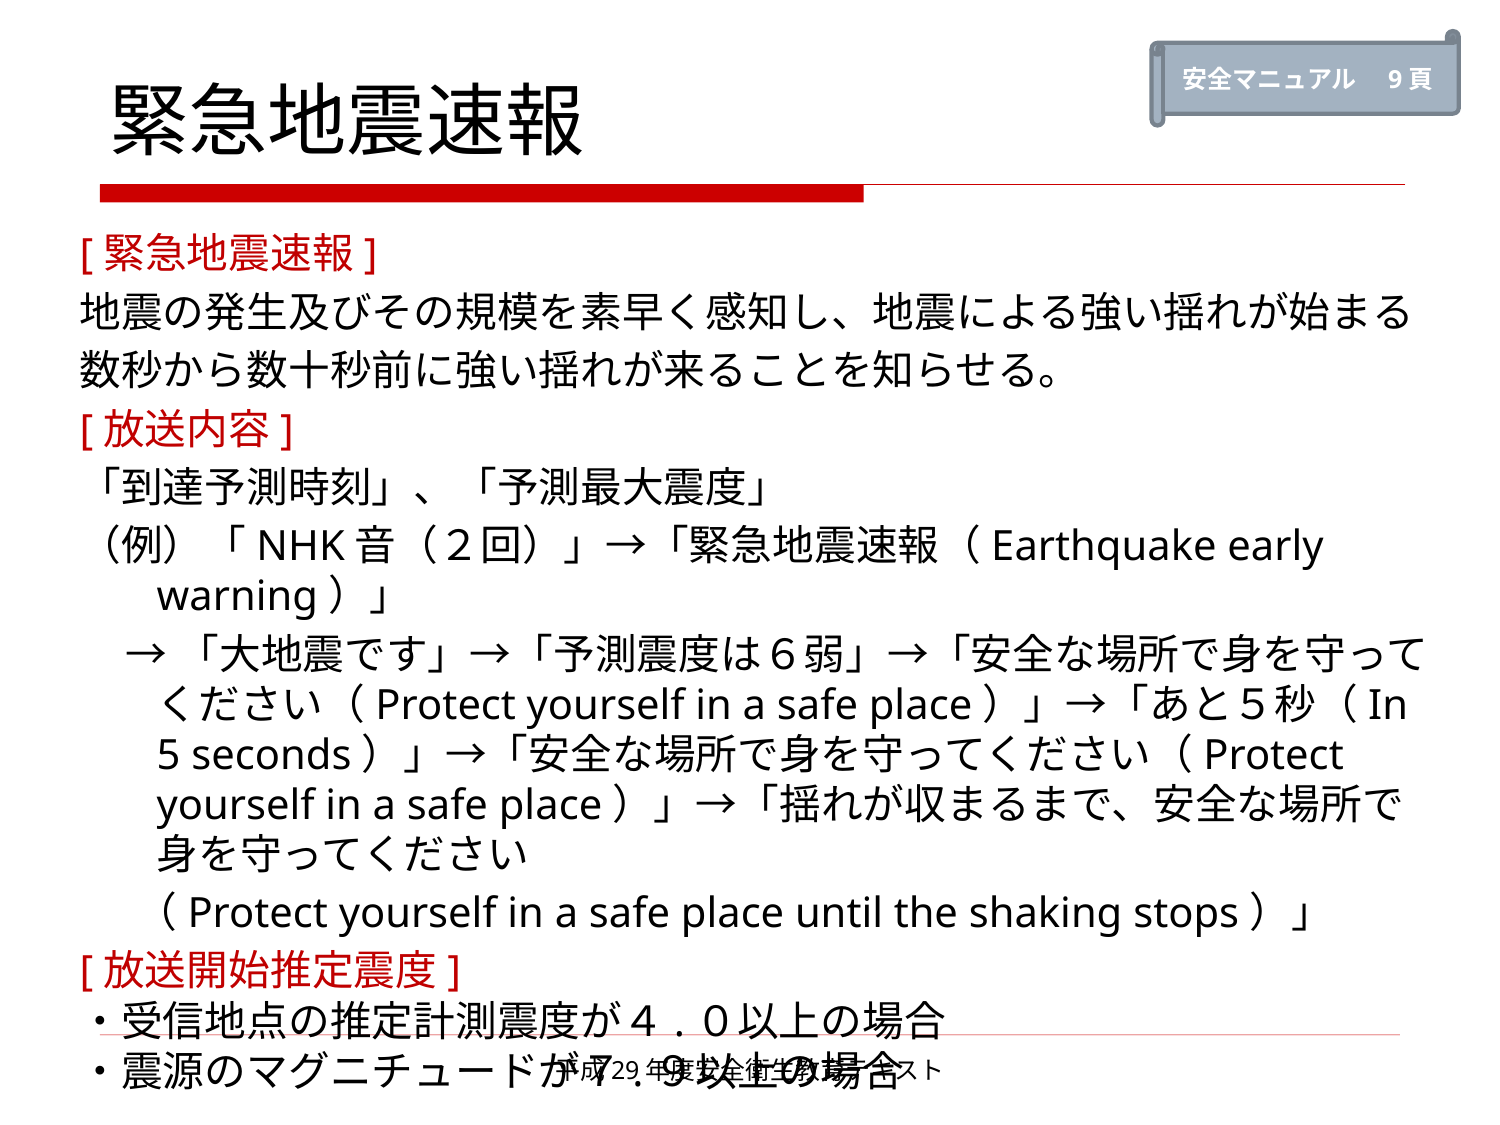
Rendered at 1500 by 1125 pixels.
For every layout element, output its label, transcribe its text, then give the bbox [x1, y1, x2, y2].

text_box 安全マニュアル 9頁 [1149, 28, 1461, 128]
text_box [緊急地震速報] 地震の発生及びその規模を素早く感知し、地震による強い揺れが始まる 数秒から数十秒前に強い揺れが来ることを知らせる。 [放送内容] 「到達予測時刻」、「予測最大震度」 （例）「NHK音（２回）」→「緊急地震速報（Earthquake early warning）」 →「大地震です」→「予測震度は６弱」→「安全な場所で身を守ってください（Protect yourself in a safe place）」→「あと５秒（In 5 seconds）」→「安全な場所で身を守ってください（Protect yourself in a safe place）」→「揺れが収まるまで、安全な場所で身を守ってください （Protect yourself in a safe place until the shaking stops）」 [放送開始推定震度] ・受信地点の推定計測震度が４.０以上の場合 ・震源のマグニチュードが７.９以上の場合 [64, 219, 1447, 1024]
footer 平成29年度安全衛生教育テキスト [512, 1046, 988, 1103]
title 緊急地震速報 [94, 50, 1407, 173]
